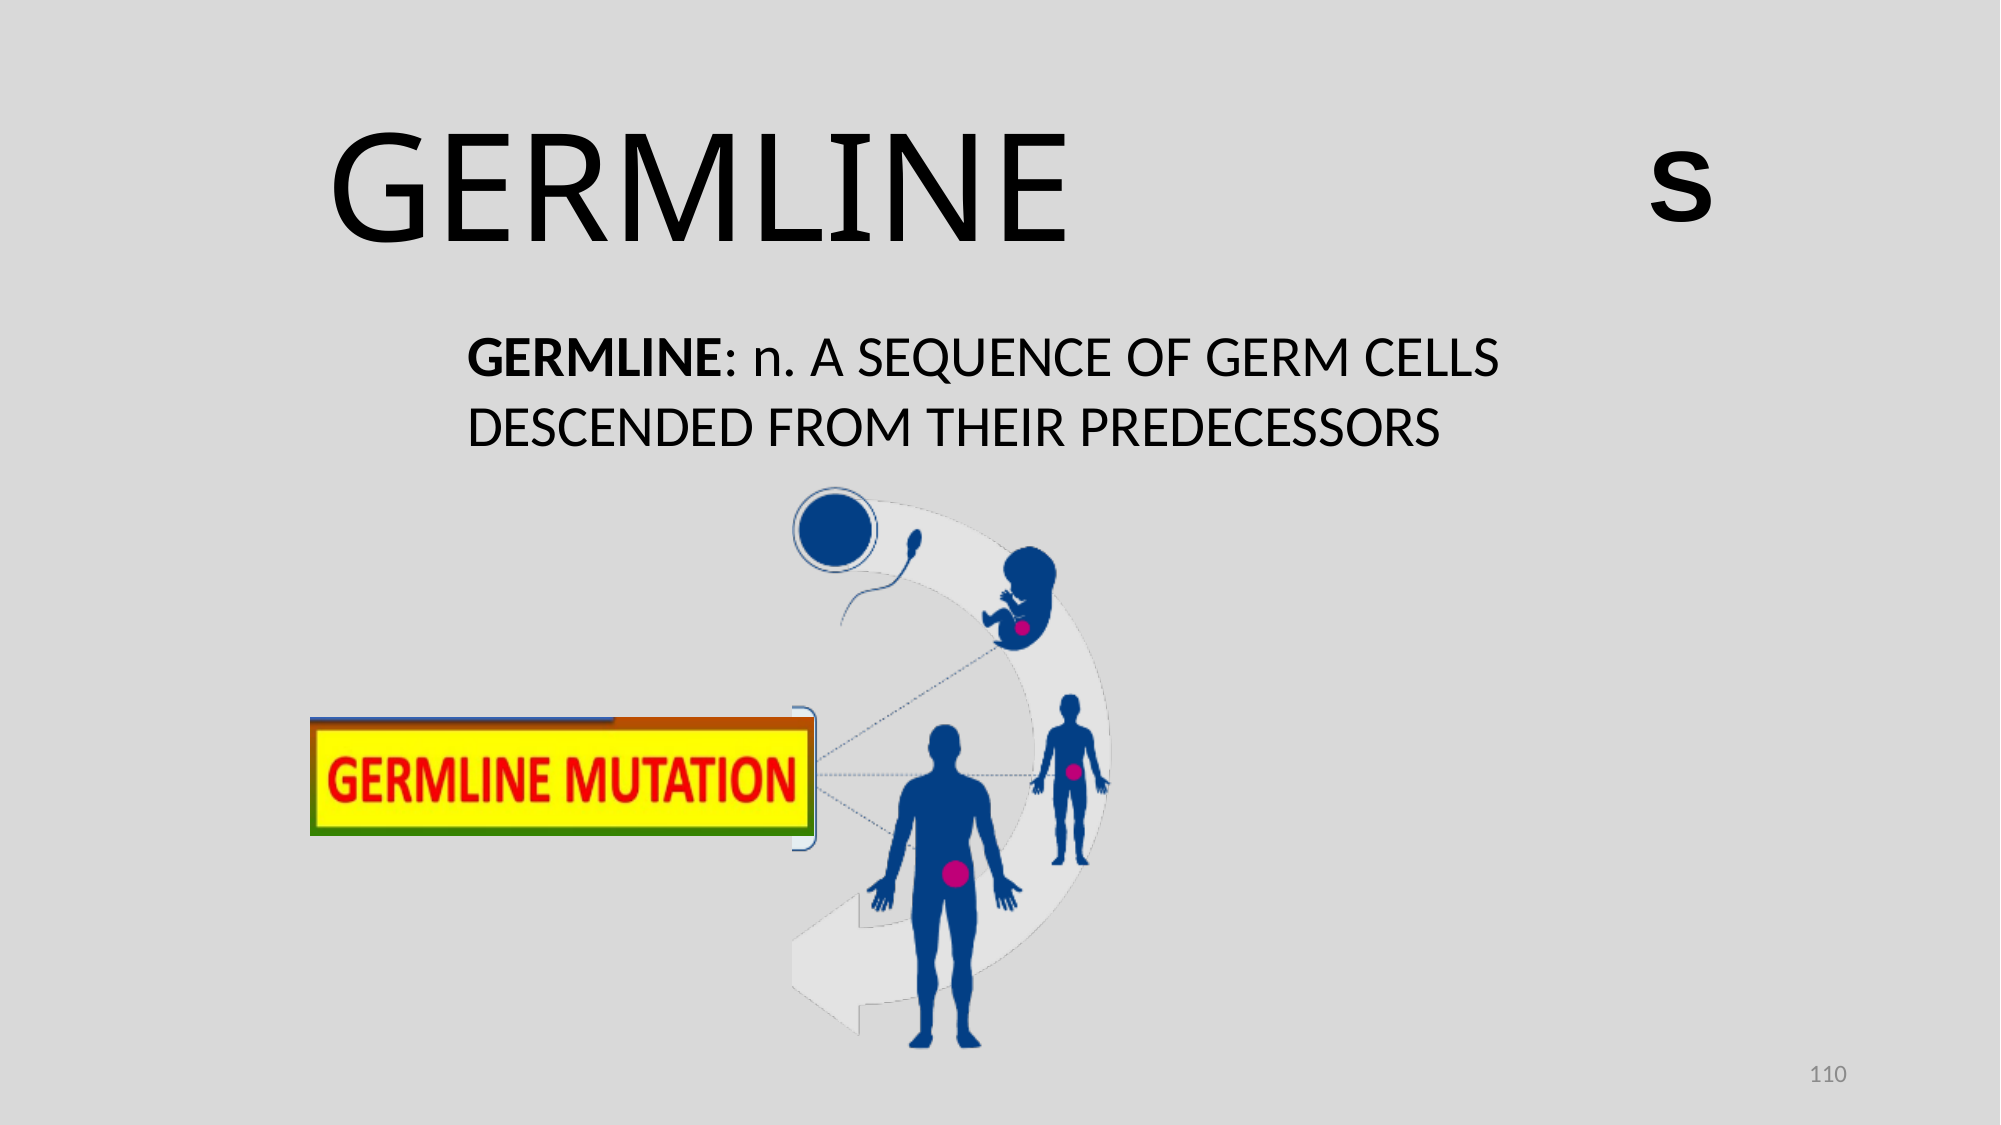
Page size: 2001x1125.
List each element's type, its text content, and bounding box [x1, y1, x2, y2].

picture [310, 467, 1121, 1095]
text_box GERMLINE: n. A SEQUENCE OF GERM CELLS DESCENDED FROM THEIR PREDECESSORS [452, 310, 1713, 466]
slide_number 110 [1412, 1042, 1863, 1103]
text_box GERMLINE [310, 83, 1904, 279]
text_box S [1634, 113, 1743, 249]
